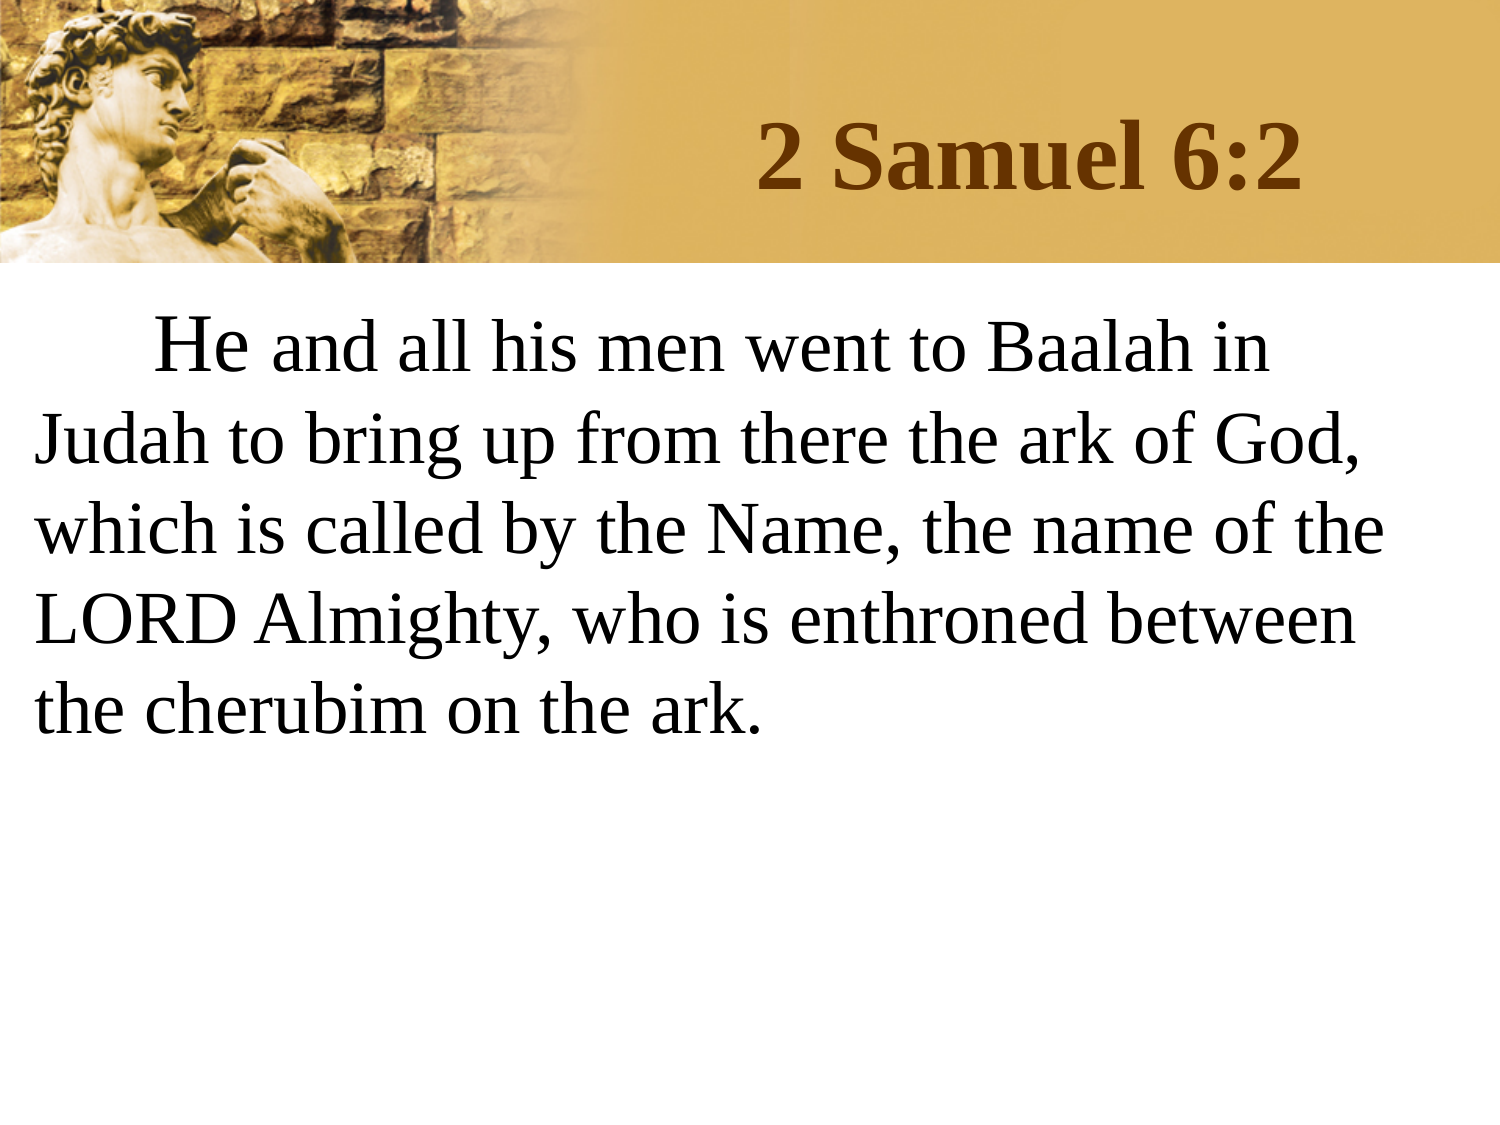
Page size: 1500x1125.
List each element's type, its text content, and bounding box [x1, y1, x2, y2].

text_box He and all his men went to Baalah in Judah to bring up from there the ark of God, which is called by the Name, the name of the LORD Almighty, who is enthroned between the cherubim on the ark. [19, 280, 1481, 846]
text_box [0, 0, 1500, 263]
